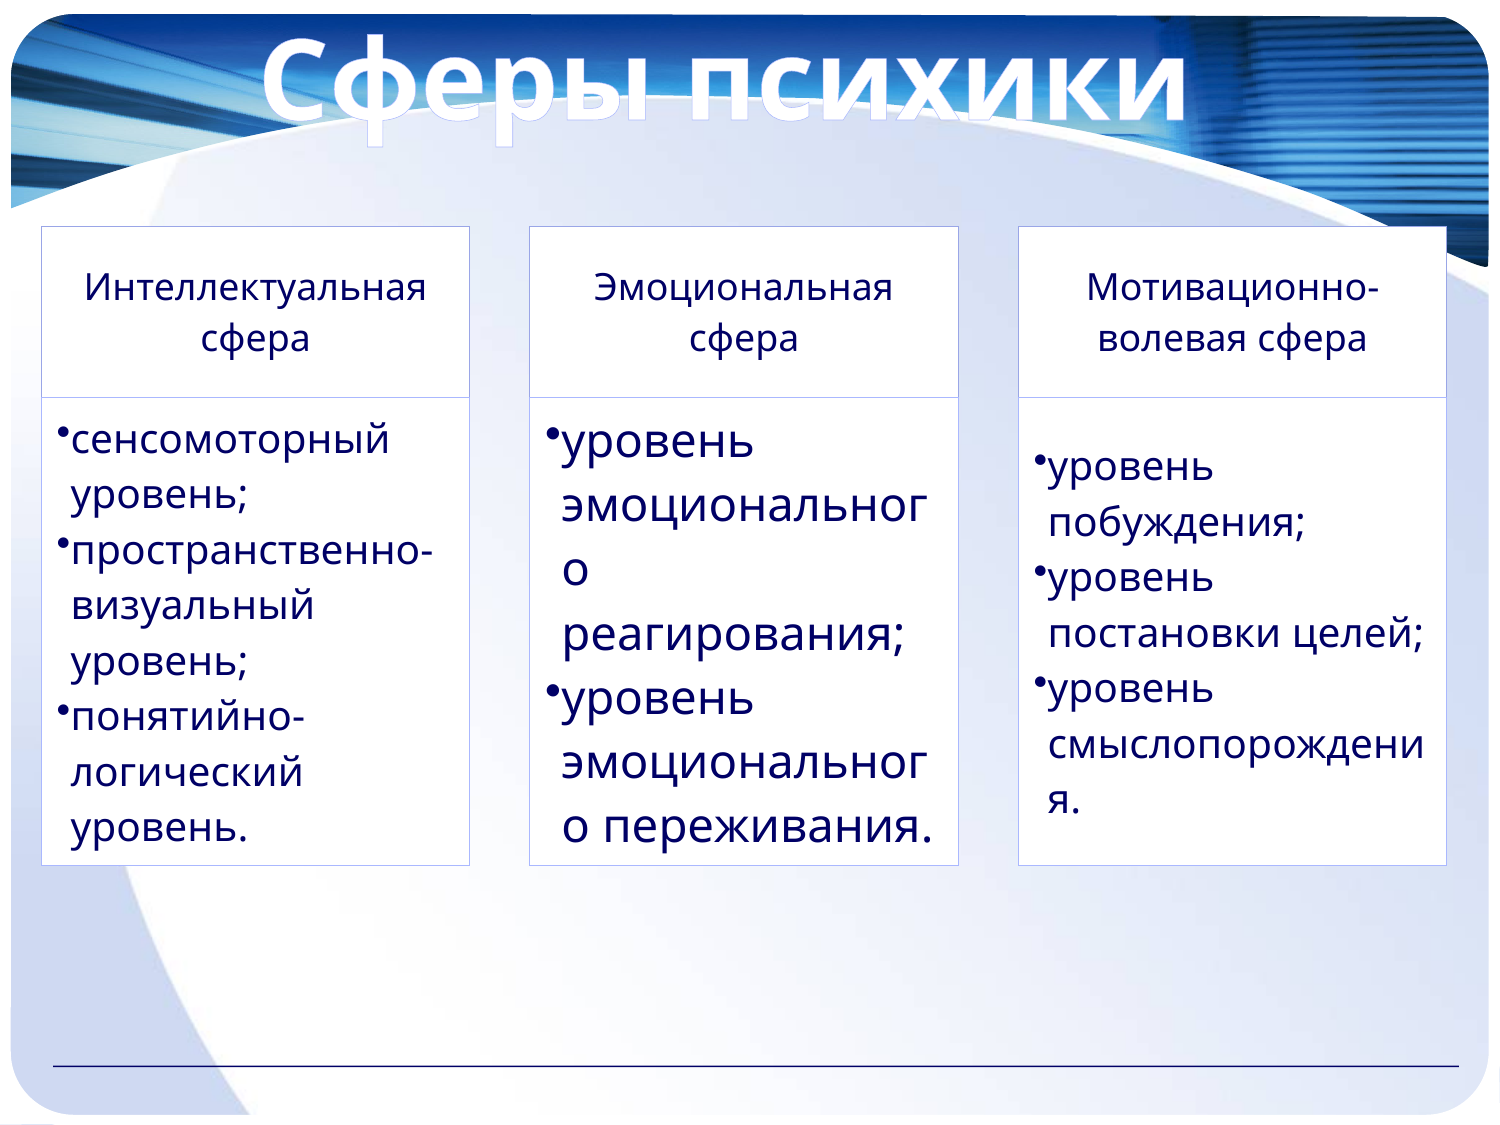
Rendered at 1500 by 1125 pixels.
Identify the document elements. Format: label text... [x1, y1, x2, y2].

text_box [41, 151, 1447, 941]
text_box Сферы психики [242, 0, 1208, 150]
picture [11, 14, 1488, 1114]
